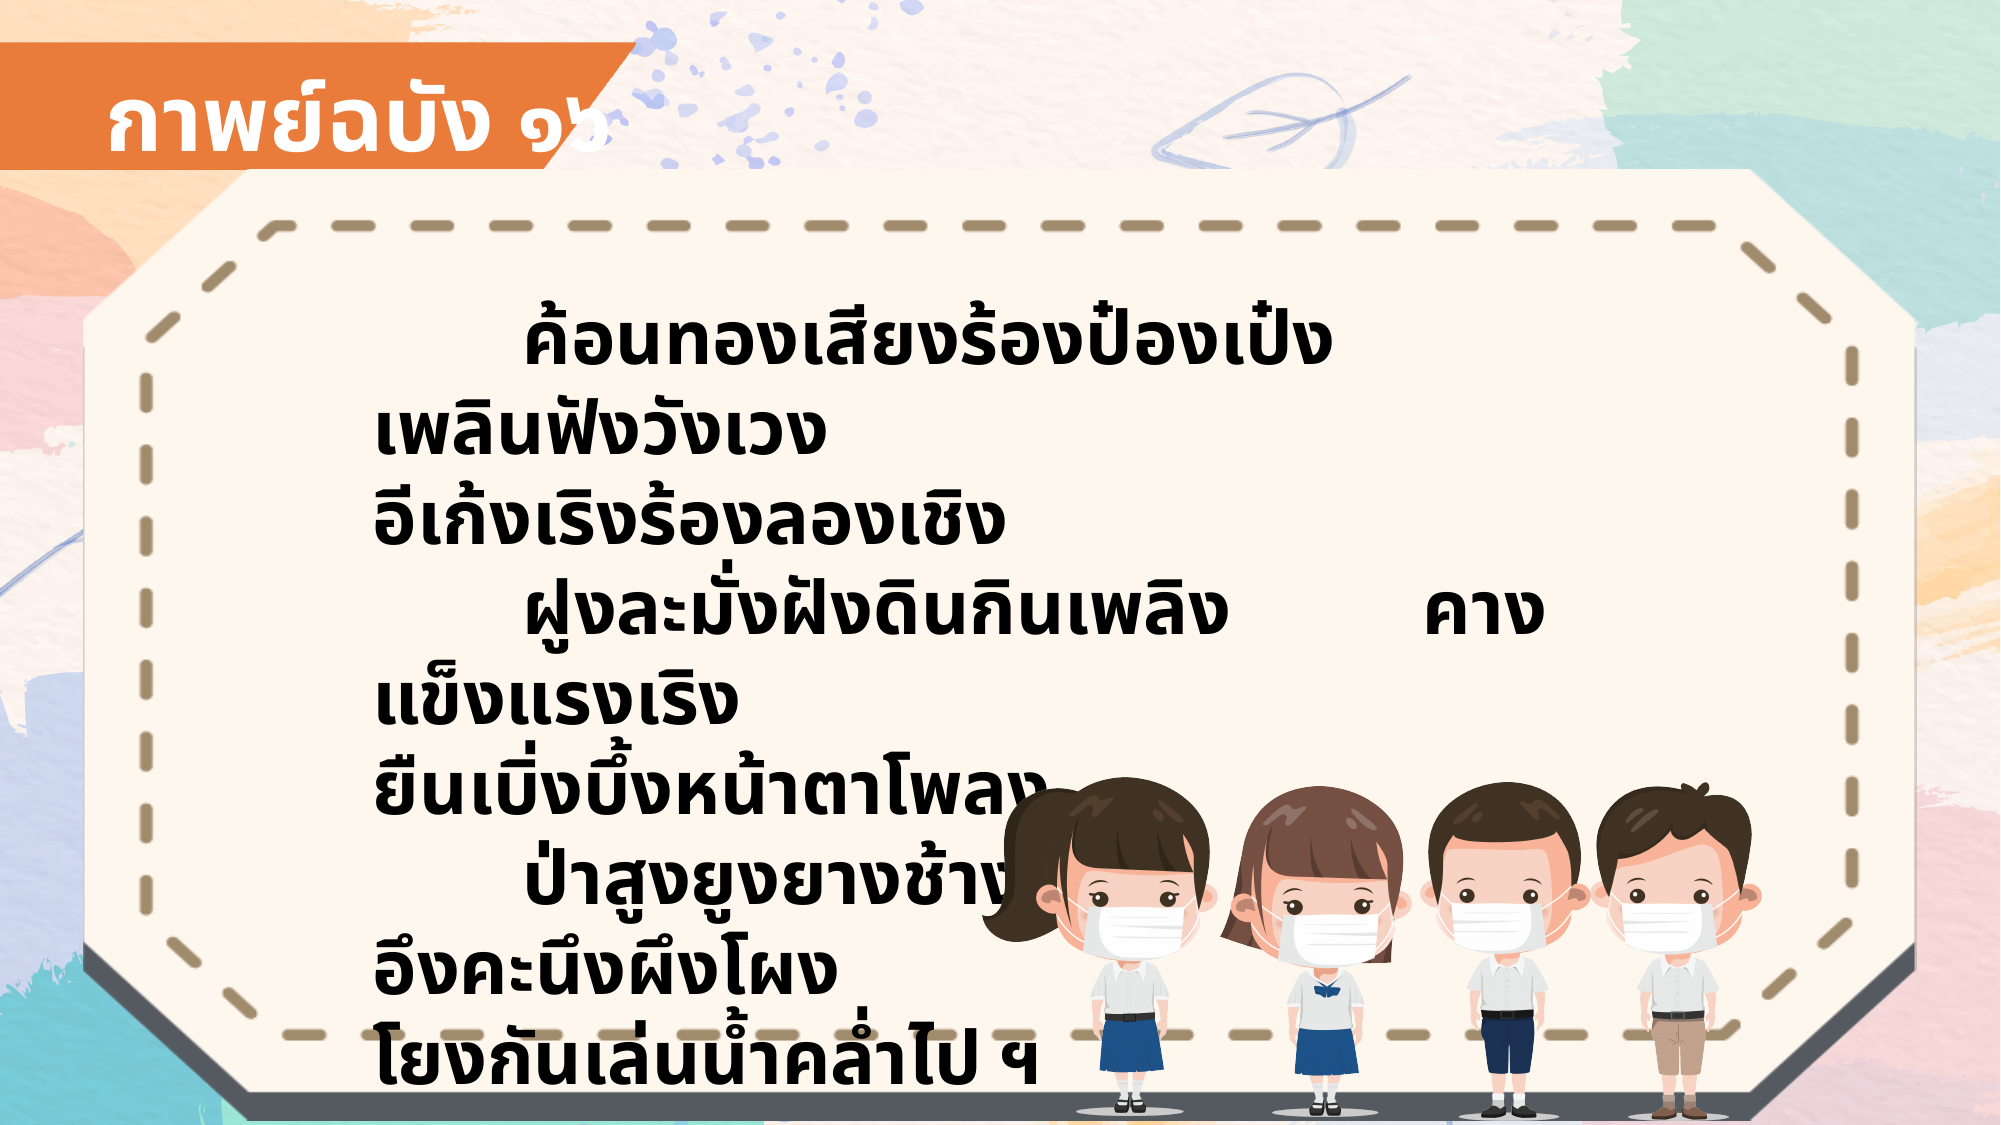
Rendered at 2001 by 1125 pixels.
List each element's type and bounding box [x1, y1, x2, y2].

text_box [83, 169, 1917, 1121]
picture [0, 0, 2001, 1125]
text_box [982, 777, 1762, 1121]
text_box [0, 26, 790, 179]
